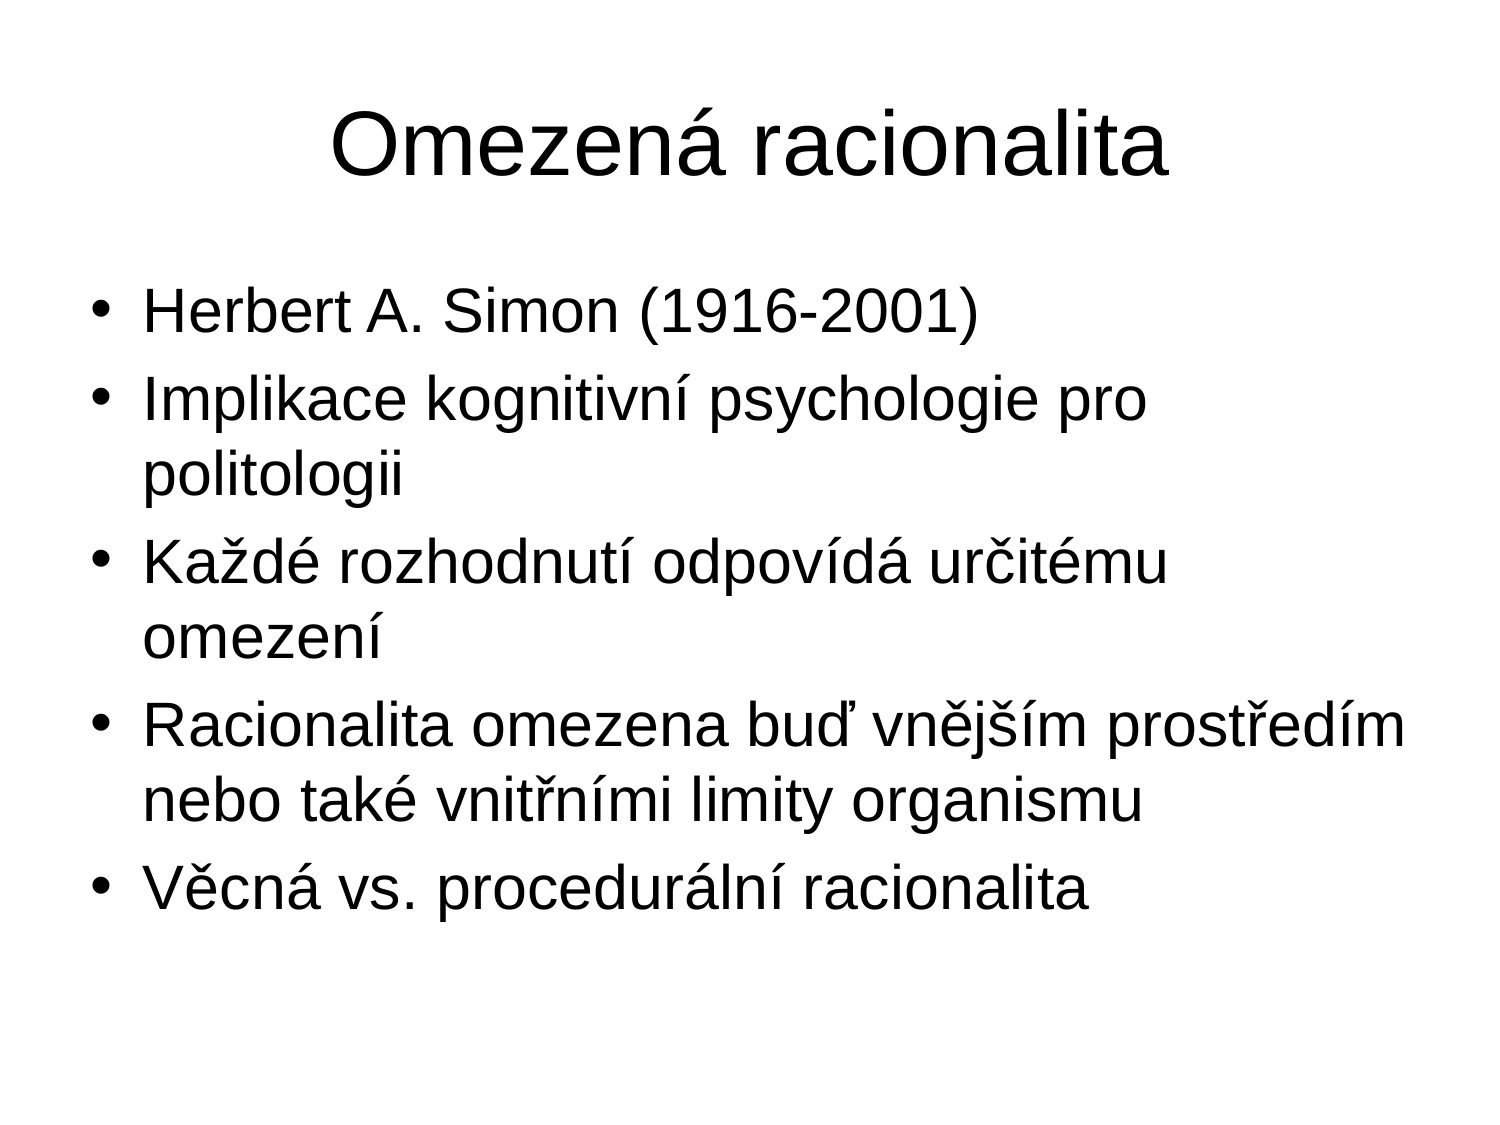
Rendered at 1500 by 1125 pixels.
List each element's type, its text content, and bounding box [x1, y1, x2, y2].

title Omezená racionalita [75, 45, 1425, 233]
list Herbert A. Simon (1916-2001) Implikace kognitivní psychologie pro politologii Každé rozhodnutí odpovídá určitému omezení Racionalita omezena buď vnějším prostředím nebo také vnitřními limity organismu Věcná vs. procedurální racionalita [75, 262, 1425, 1005]
